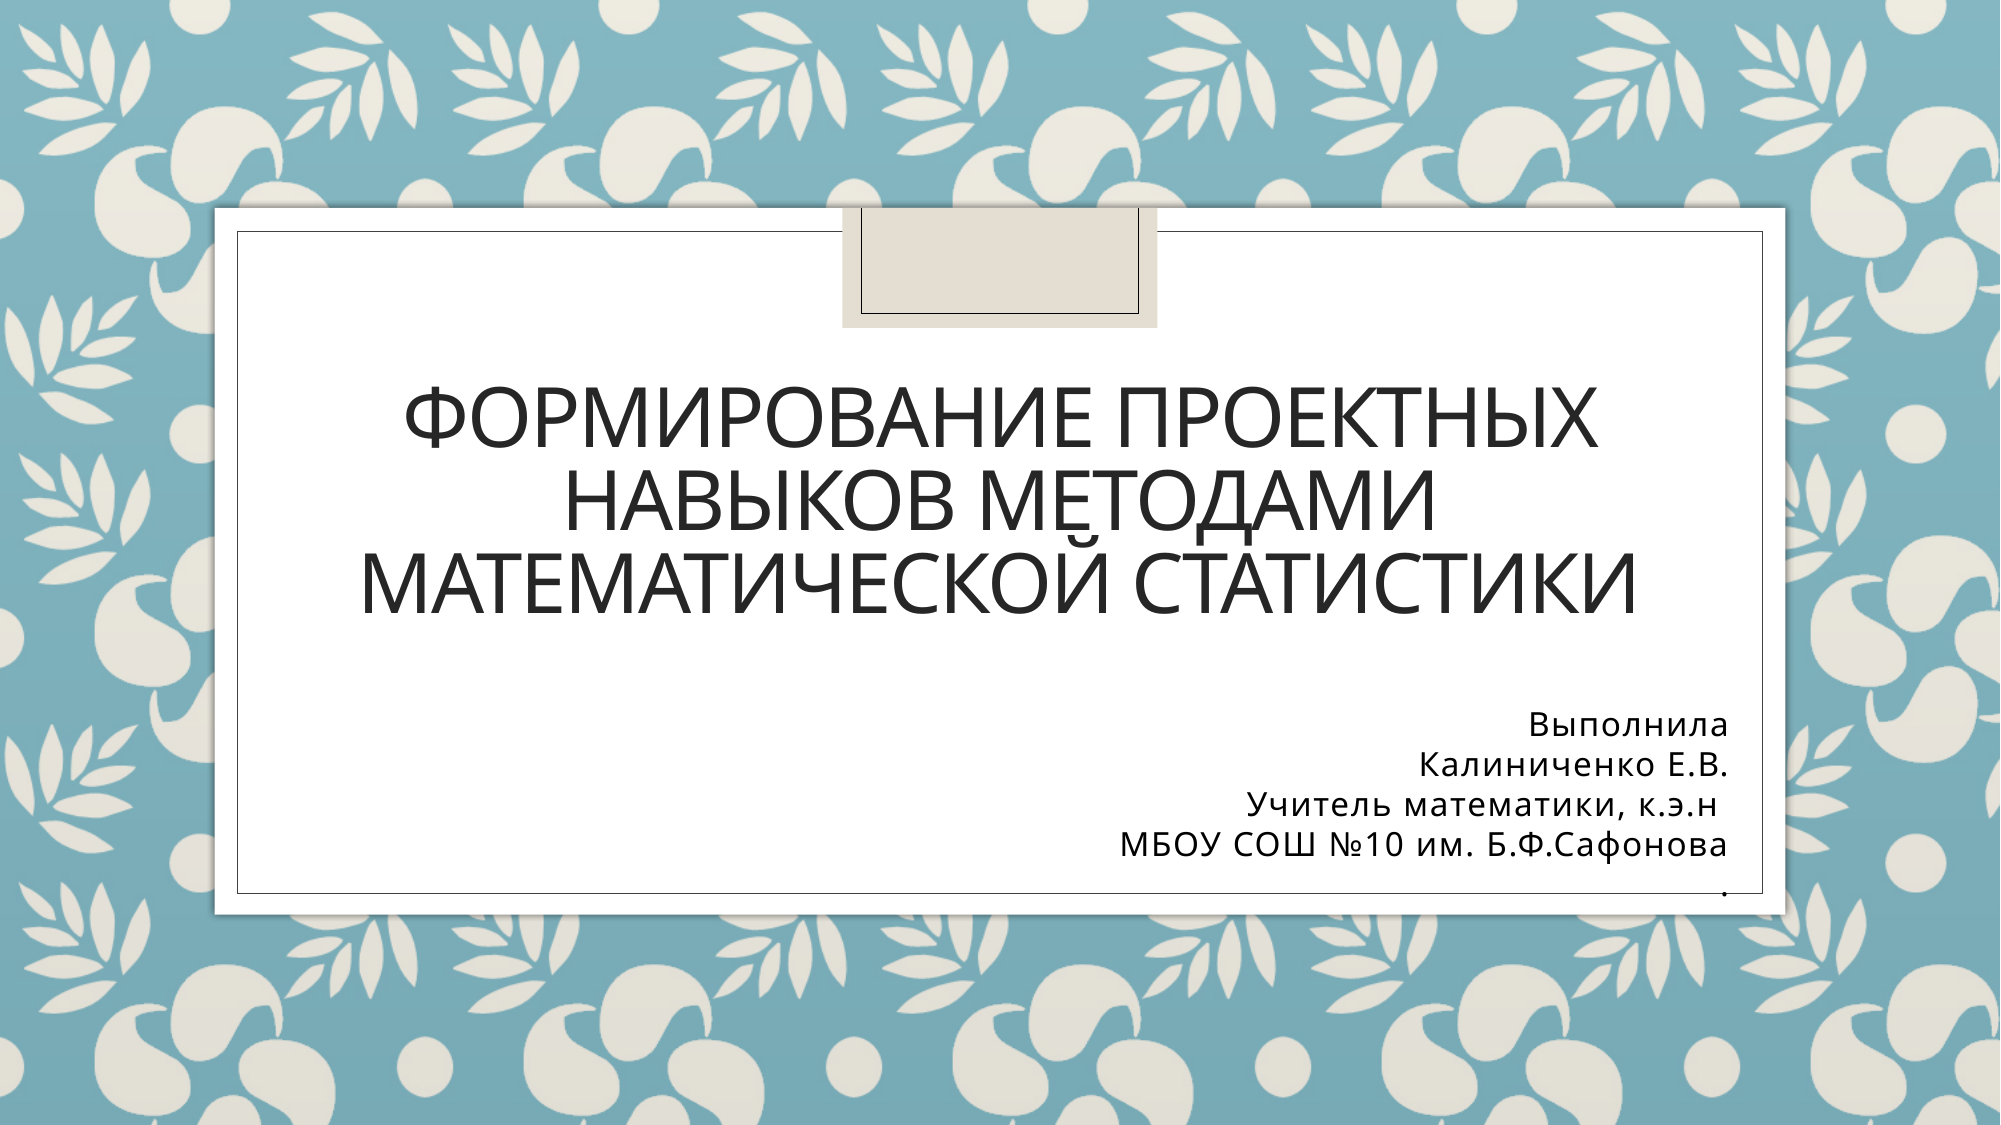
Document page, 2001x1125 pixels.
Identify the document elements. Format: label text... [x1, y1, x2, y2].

subtitle Выполнила Калиниченко Е.В. Учитель математики, к.э.н МБОУ СОШ №10 им. Б.Ф.Сафонова . [256, 696, 1745, 954]
title ФОРМИРОВАНИЕ ПРОЕКТНЫХ НАВЫКОВ МЕТОДАМИ МАТЕМАТИЧЕСКОЙ СТАТИСТИКИ [256, 343, 1744, 696]
